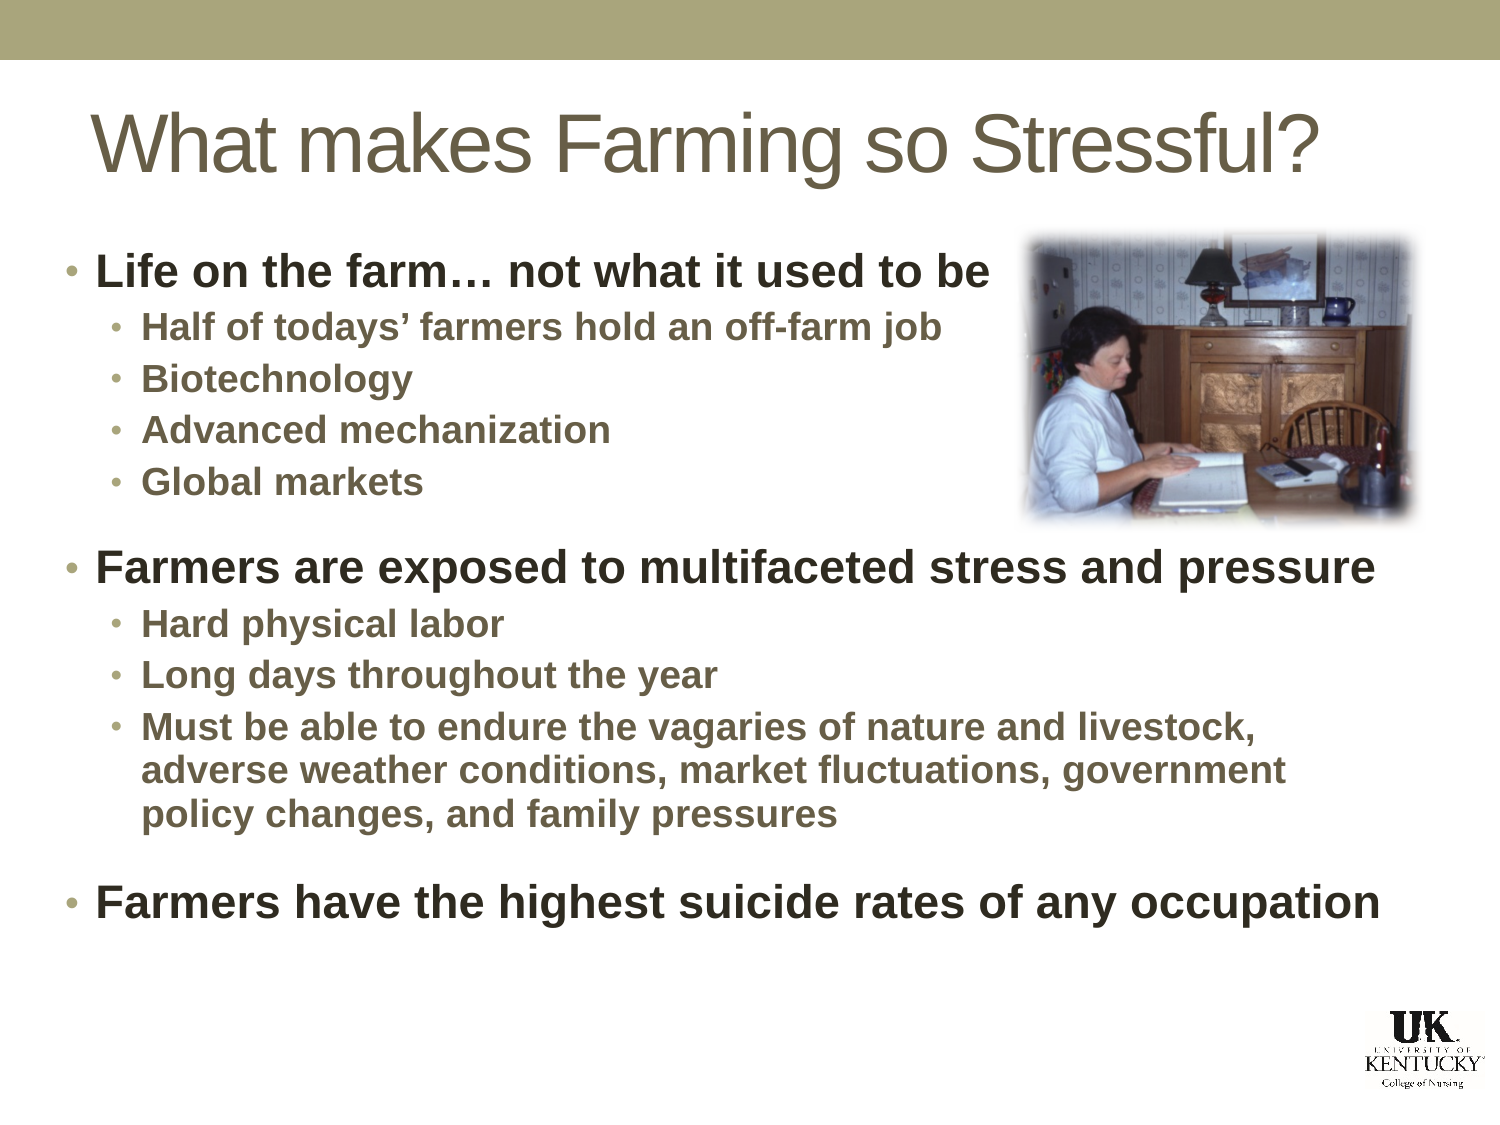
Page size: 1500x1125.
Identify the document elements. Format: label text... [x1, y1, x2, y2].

list Life on the farm… not what it used to be Half of todays’ farmers hold an off-farm job Biotechnology Advanced mechanization Global markets Farmers are exposed to multifaceted stress and pressure Hard physical labor Long days throughout the year Must be able to endure the vagaries of nature and livestock, adverse weather conditions, market fluctuations, government policy changes, and family pressures Farmers have the highest suicide rates of any occupation [50, 237, 1400, 1038]
title What makes Farming so Stressful? [75, 62, 1425, 225]
picture [1014, 224, 1426, 534]
picture [1365, 1010, 1485, 1090]
